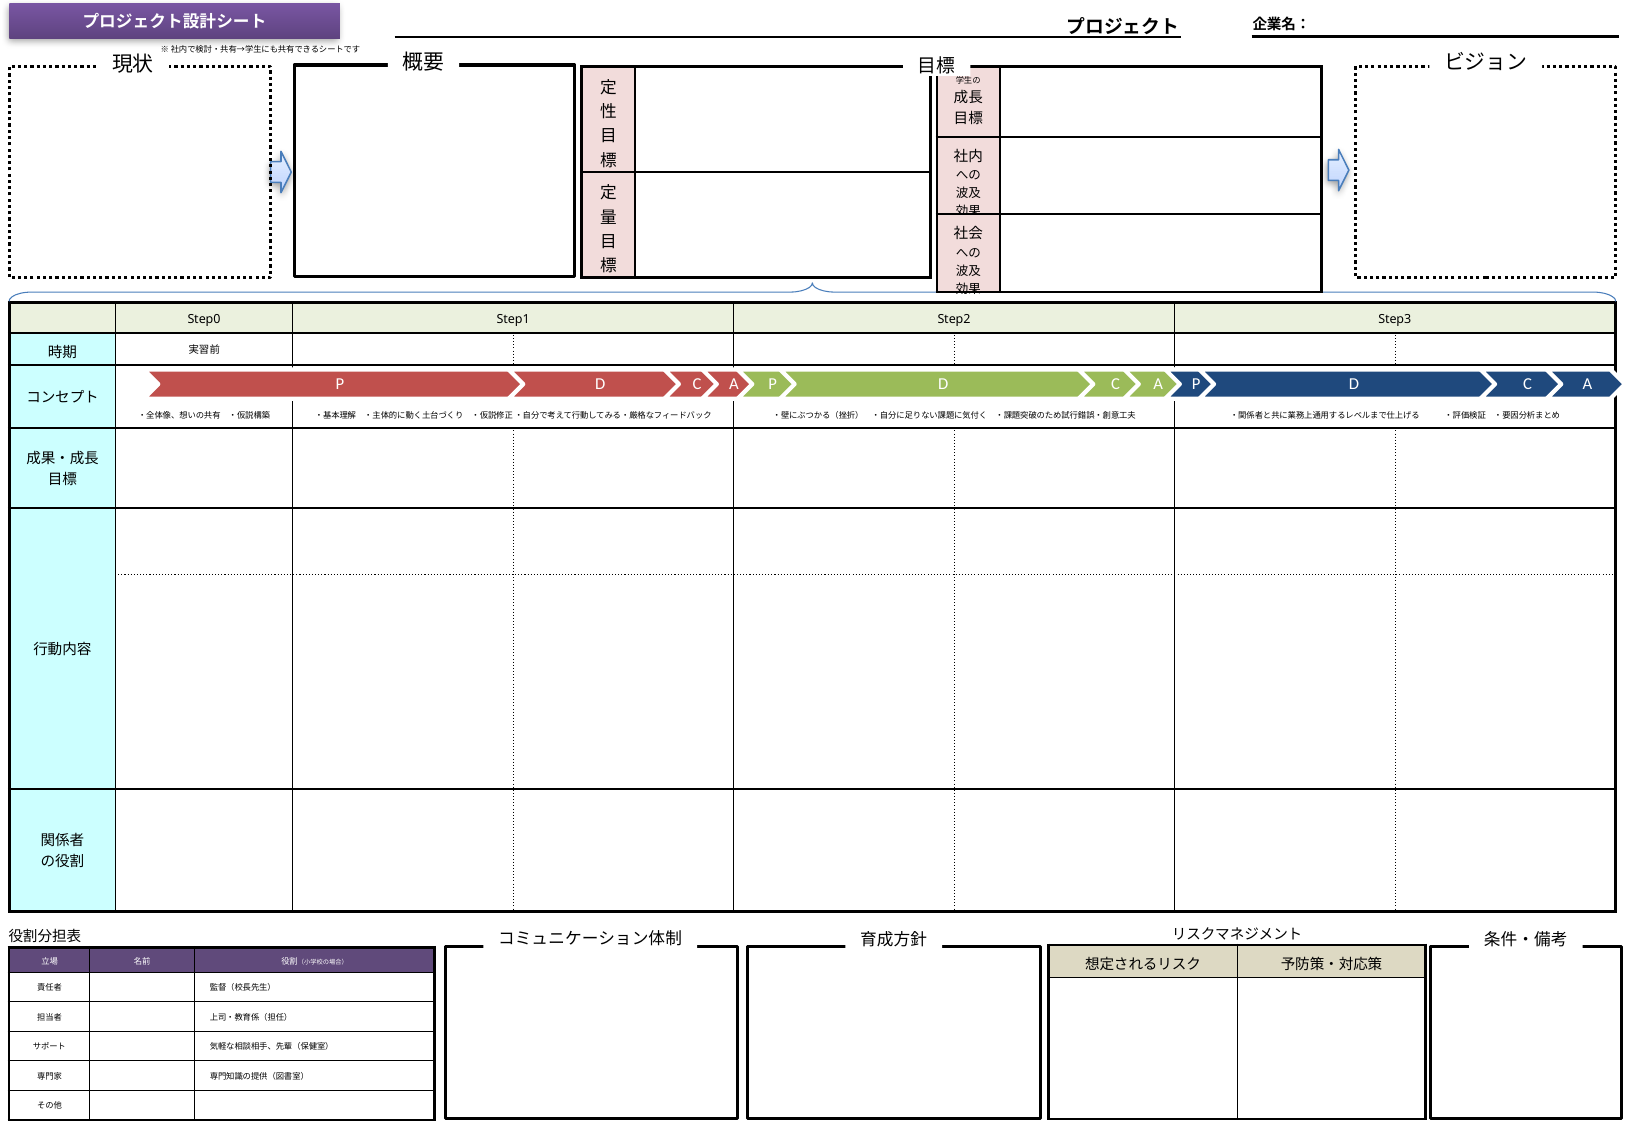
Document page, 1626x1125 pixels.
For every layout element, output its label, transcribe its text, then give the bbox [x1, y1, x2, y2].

table_cell [1175, 509, 1395, 574]
table_cell [293, 509, 513, 574]
table_cell [1175, 574, 1395, 788]
table_cell ・壁にぶつかる（挫折） ・自分に足りない課題に気付く ・課題突破のため試行錯誤・創意工夫 [734, 407, 1174, 427]
text_box [271, 150, 292, 194]
table_cell [90, 1061, 194, 1090]
table_cell 上司・教育係（担任） [195, 1002, 433, 1031]
table_cell [90, 1002, 194, 1031]
table_cell 成果・成長目標 [11, 429, 115, 507]
table_cell [1001, 138, 1320, 213]
text_box 役割分担表 [0, 919, 97, 952]
text_box [747, 946, 1041, 1119]
table_cell [1395, 790, 1614, 910]
table_header Step1 [293, 304, 733, 332]
table_cell [116, 790, 292, 910]
table_cell [1238, 978, 1424, 1118]
text_box [1355, 66, 1616, 278]
text_box [9, 66, 271, 278]
table_cell [116, 429, 292, 507]
table_cell [116, 574, 292, 788]
table_cell [293, 429, 513, 507]
table_cell [195, 1091, 433, 1119]
table_cell [1175, 429, 1395, 507]
text_box 目標 [901, 45, 973, 78]
table_header Step3 [1175, 304, 1614, 332]
table_cell [1395, 334, 1614, 364]
table_cell [1175, 334, 1395, 364]
table_header [395, 0, 1181, 36]
text_box [1430, 946, 1622, 1119]
table_cell [734, 790, 954, 910]
table_cell その他 [10, 1091, 89, 1119]
table_cell 時期 [11, 334, 115, 364]
text_box ※社内で検討・共有→学生にも共有できるシートです [145, 36, 383, 62]
table_cell [1175, 790, 1395, 910]
table_header 名前 [90, 949, 194, 972]
table_cell ・基本理解 ・主体的に動く土台づくり ・仮説修正 ・自分で考えて行動してみる・厳格なフィードバック [293, 407, 733, 427]
text_box ビジョン [1427, 44, 1544, 76]
table_cell [513, 790, 733, 910]
table_cell [954, 334, 1174, 364]
text_box コミュニケーション体制 [481, 920, 699, 950]
table_cell 社会への波及効果 [938, 215, 999, 291]
table_cell 実習前 [116, 334, 292, 364]
text_box 現状 [95, 48, 171, 78]
table_cell 専門家 [10, 1061, 89, 1090]
text_box [1327, 148, 1350, 192]
table_header Step2 [734, 304, 1174, 332]
text_box 企業名： [1237, 7, 1616, 57]
table_cell [513, 509, 733, 574]
text_box [294, 64, 575, 277]
table_cell 監督（校長先生） [195, 973, 433, 1001]
table_cell [1395, 574, 1614, 788]
table_header 役割（小学校の場合） [195, 949, 433, 972]
table_cell [954, 790, 1174, 910]
table_cell [954, 574, 1174, 788]
table_cell 社内への波及効果 [938, 138, 999, 213]
table_cell [954, 509, 1174, 574]
table_cell ・全体像、想いの共有 ・仮説構築 [116, 366, 292, 427]
table_cell 責任者 [10, 973, 89, 1001]
table_cell [636, 173, 929, 276]
table_cell [1395, 429, 1614, 507]
table_cell ・関係者と共に業務上通用するレベルまで仕上げる ・評価検証 ・要因分析まとめ [1175, 407, 1614, 427]
text_box プロジェクト設計シート [9, 3, 340, 39]
table_cell 定量目標 [583, 173, 634, 276]
table_cell [293, 334, 513, 364]
text_box [8, 282, 1617, 302]
text_box [445, 946, 738, 1119]
table_cell [90, 973, 194, 1001]
table_cell [954, 429, 1174, 507]
table_cell [1001, 215, 1320, 291]
table_cell サポート [10, 1032, 89, 1060]
table_header 想定されるリスク [1050, 946, 1237, 977]
table_cell [293, 790, 513, 910]
table_header [1001, 68, 1320, 136]
table_cell [734, 509, 954, 574]
table_cell [1050, 978, 1237, 1118]
table_header 学生の成長目標 [938, 68, 999, 136]
text_box 育成方針 [843, 921, 944, 951]
table_cell [513, 574, 733, 788]
text_box 条件・備考 [1467, 920, 1585, 950]
table_cell 担当者 [10, 1002, 89, 1031]
table_cell [1395, 509, 1614, 574]
table_cell [90, 1032, 194, 1060]
table_cell [513, 334, 733, 364]
table_cell [116, 509, 292, 574]
text_box 概要 [386, 41, 461, 76]
table_header 予防策・対応策 [1238, 946, 1424, 977]
table_cell [734, 574, 954, 788]
table_cell 専門知識の提供（図書室） [195, 1061, 433, 1090]
table_cell 行動内容 [11, 509, 115, 788]
table_cell 関係者 の役割 [11, 790, 115, 910]
table_cell [293, 574, 513, 788]
table_header 定性目標 [583, 68, 634, 171]
table_cell [90, 1091, 194, 1119]
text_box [143, 369, 1625, 399]
table_cell [513, 429, 733, 507]
table_cell コンセプト [11, 366, 115, 427]
table_header [636, 68, 929, 171]
table_header Step0 [116, 304, 292, 332]
table_cell [734, 429, 954, 507]
text_box リスクマネジメント [1155, 915, 1319, 951]
table_header [11, 304, 115, 332]
table_cell 気軽な相談相手、先輩（保健室） [195, 1032, 433, 1060]
table_cell [734, 334, 954, 364]
table_header 立場 [10, 952, 89, 972]
text_box プロジェクト [1051, 7, 1194, 45]
